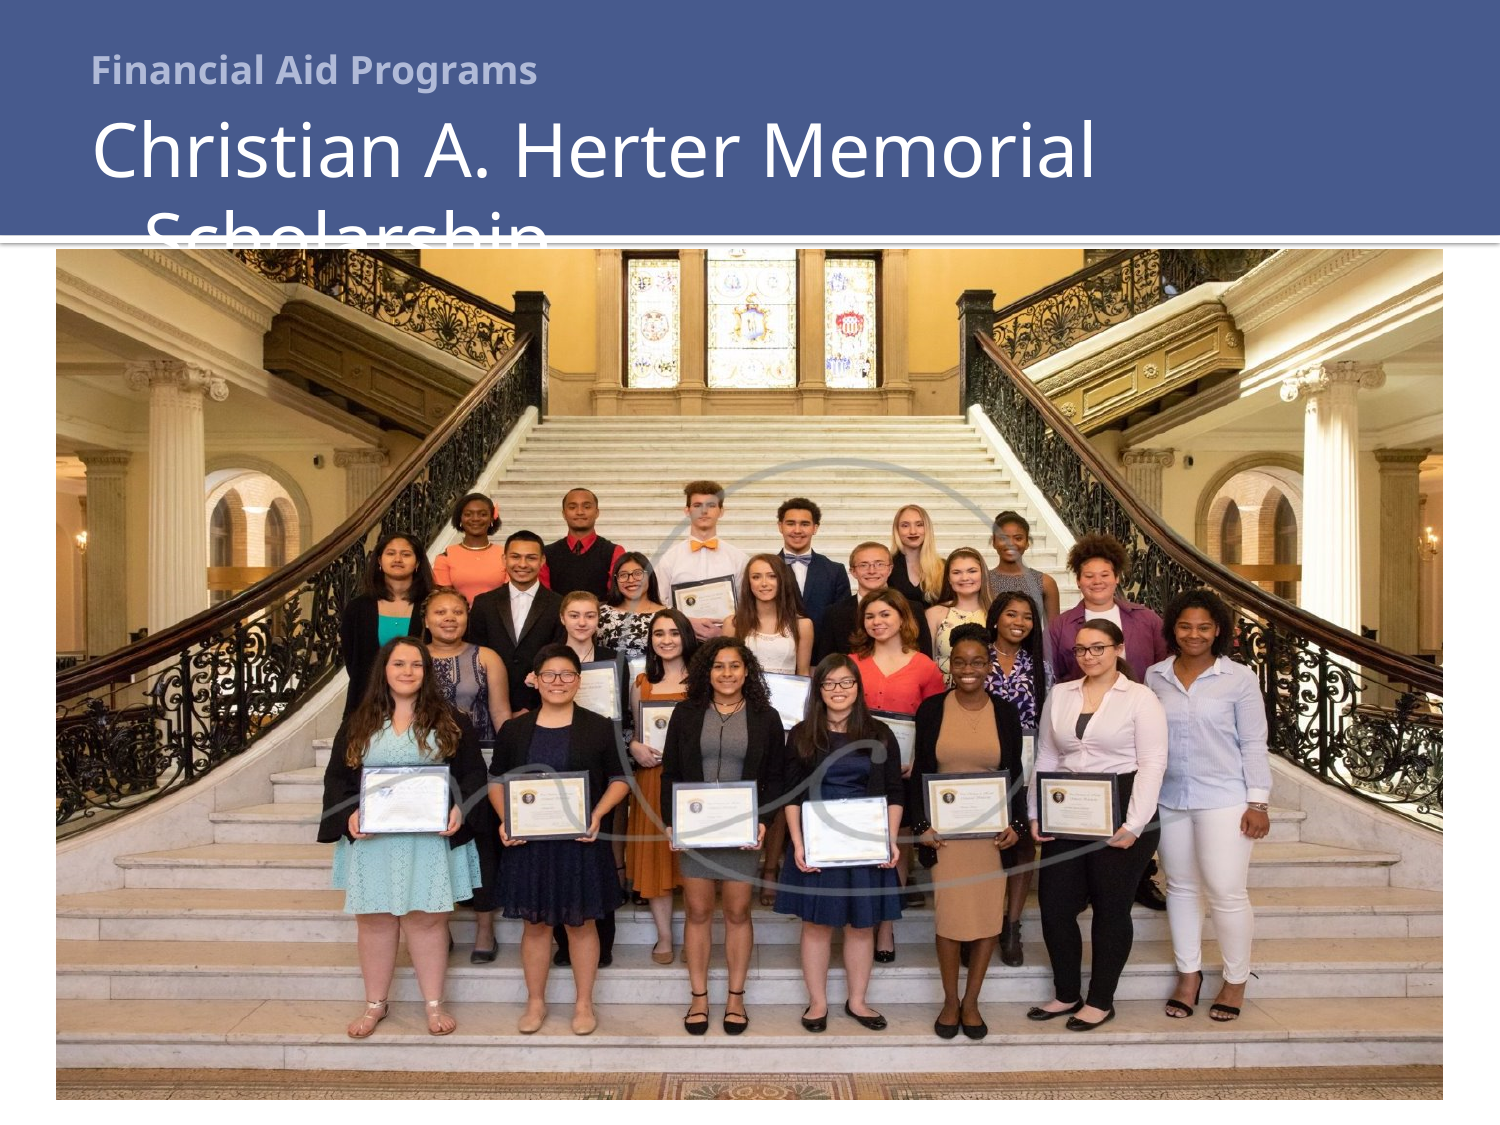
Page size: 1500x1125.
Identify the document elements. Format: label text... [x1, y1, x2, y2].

list Christian A. Herter Memorial Scholarship [62, 87, 1400, 213]
picture [56, 249, 1443, 1100]
title Financial Aid Programs [75, 38, 1200, 87]
